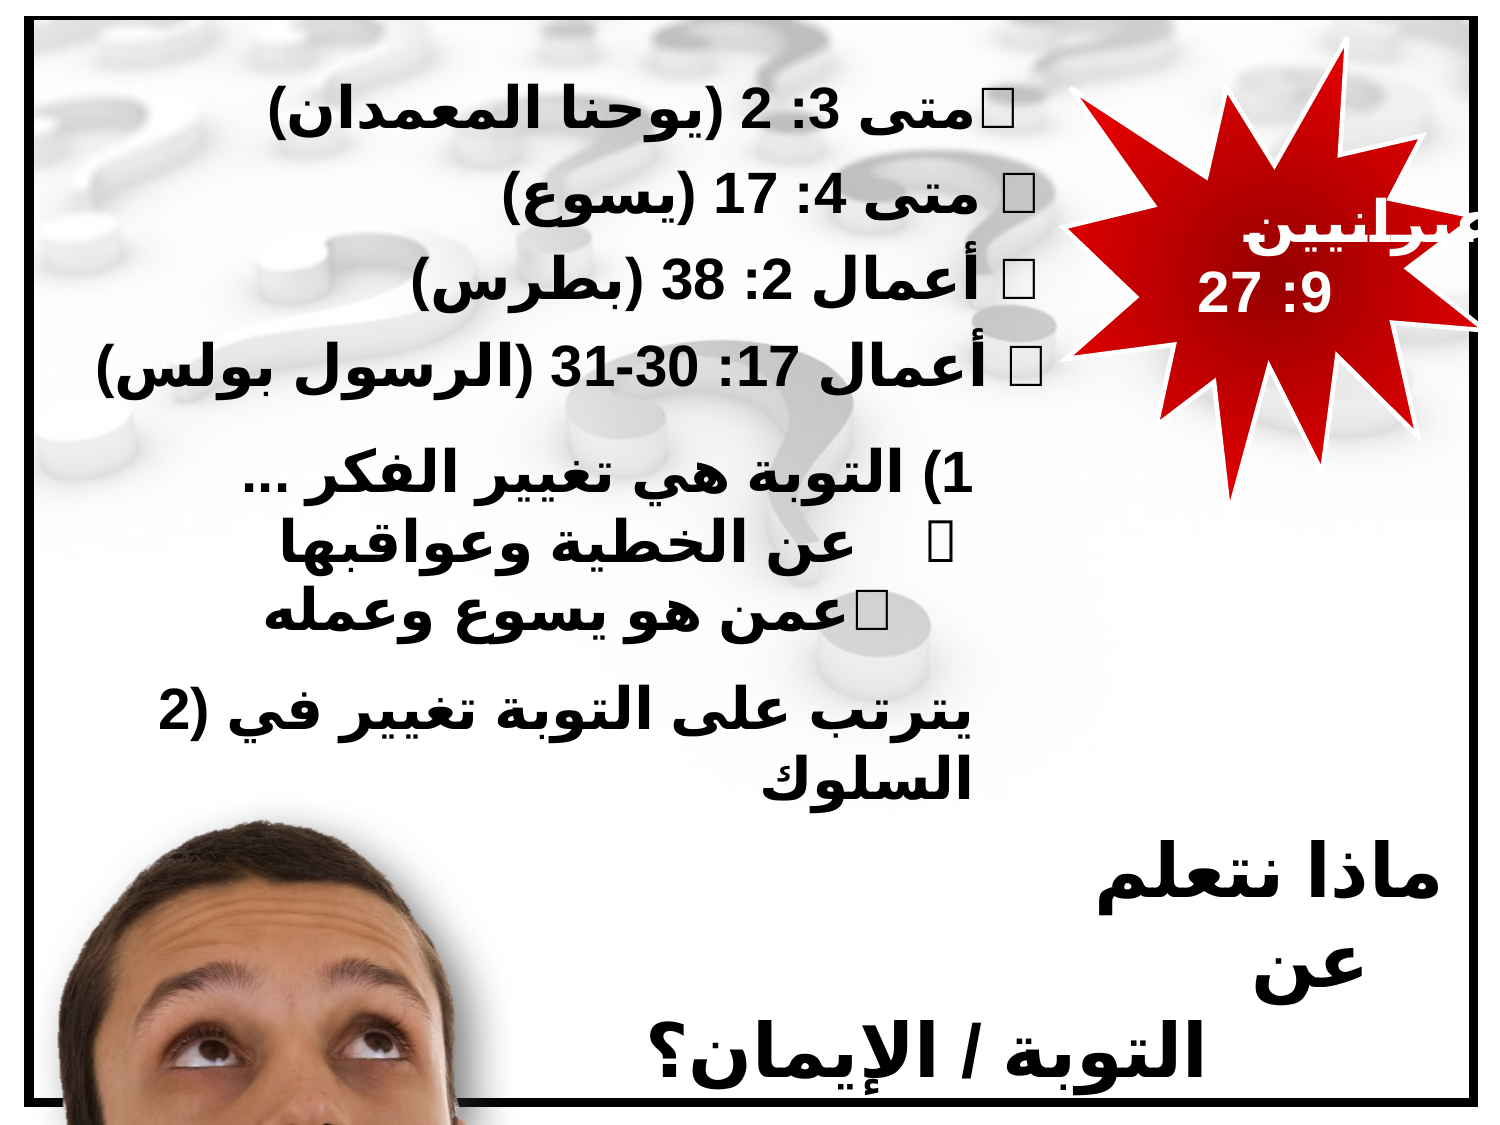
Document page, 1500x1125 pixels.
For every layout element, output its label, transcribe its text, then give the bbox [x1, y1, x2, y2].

text_box عمن هو يسوع وعمله [29, 564, 34, 650]
text_box ماذا نتعلم عن التوبة / الإيمان؟ [524, 980, 1462, 1100]
text_box [1469, 20, 1475, 37]
text_box [28, 582, 34, 804]
picture [34, 20, 1469, 1125]
text_box [28, 20, 34, 427]
text_box 1) التوبة هي تغيير الفكر ...  عن الخطية وعواقبها [24, 427, 34, 582]
text_box [524, 514, 1475, 1104]
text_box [1034, 37, 1500, 514]
